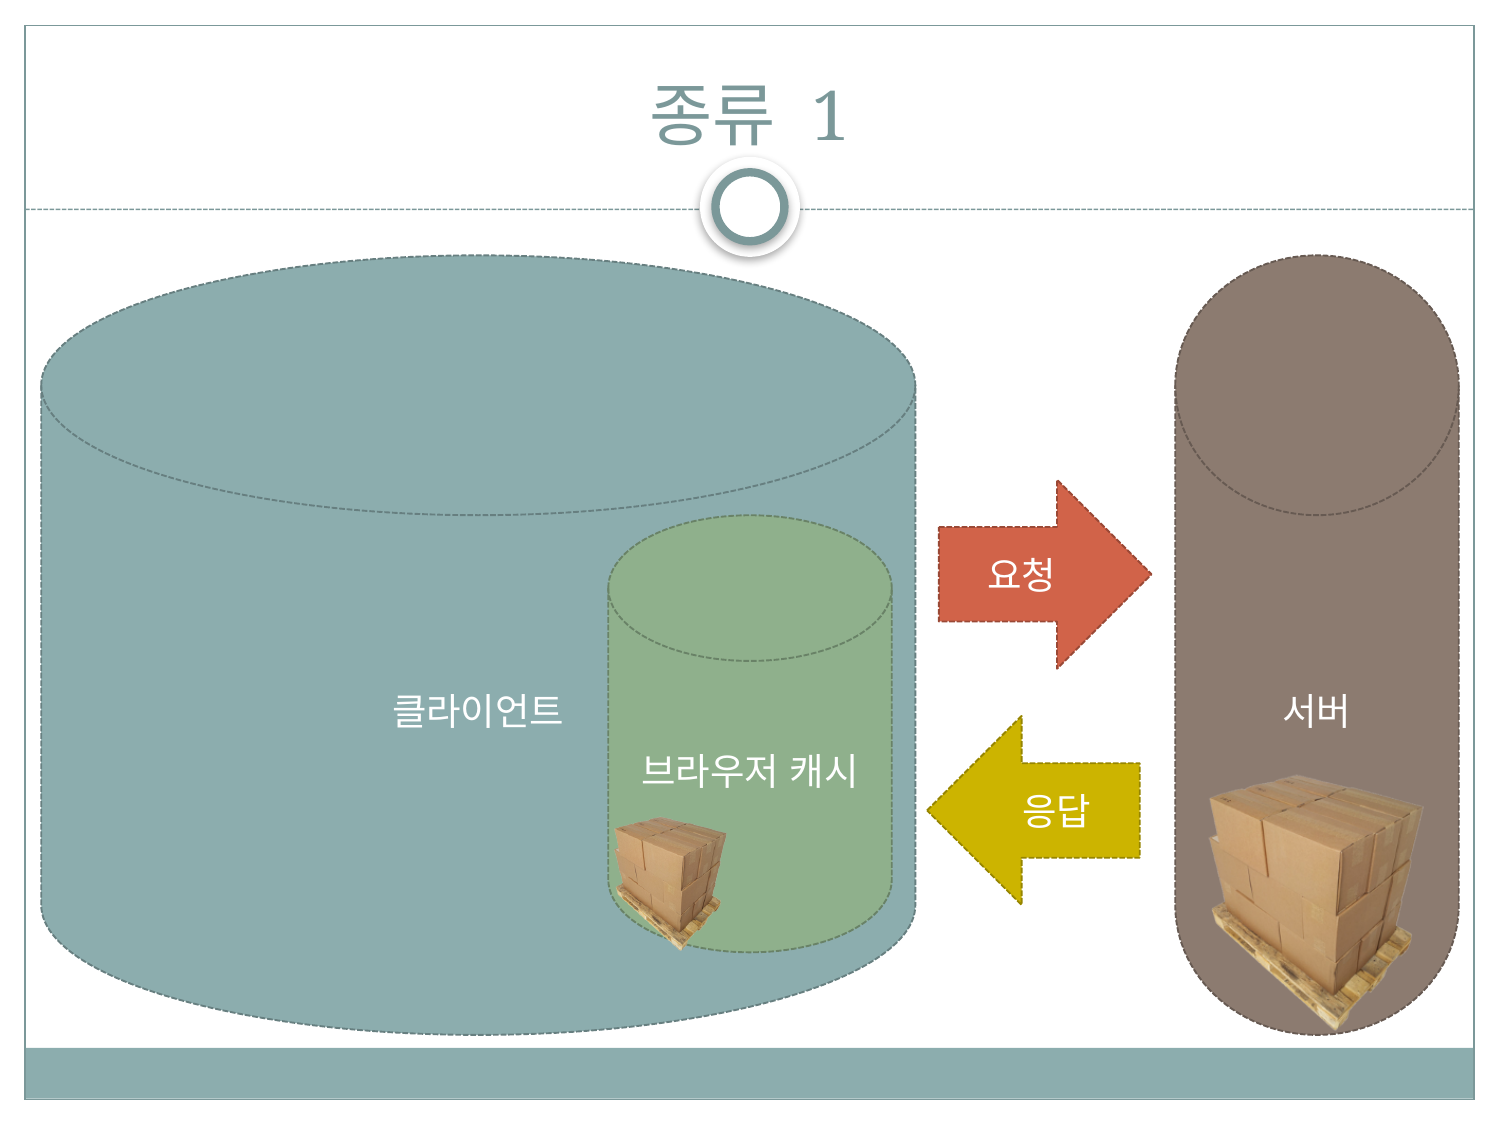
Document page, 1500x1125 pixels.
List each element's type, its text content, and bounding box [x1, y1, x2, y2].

text_box 브라우저 캐시 [607, 514, 893, 954]
picture [1174, 763, 1448, 1036]
picture [596, 810, 739, 953]
text_box 요청 [937, 479, 1153, 670]
title 종류 1 [49, 37, 1450, 162]
text_box 클라이언트 [40, 254, 917, 1036]
text_box 응답 [926, 715, 1141, 906]
text_box 서버 [1174, 254, 1460, 945]
